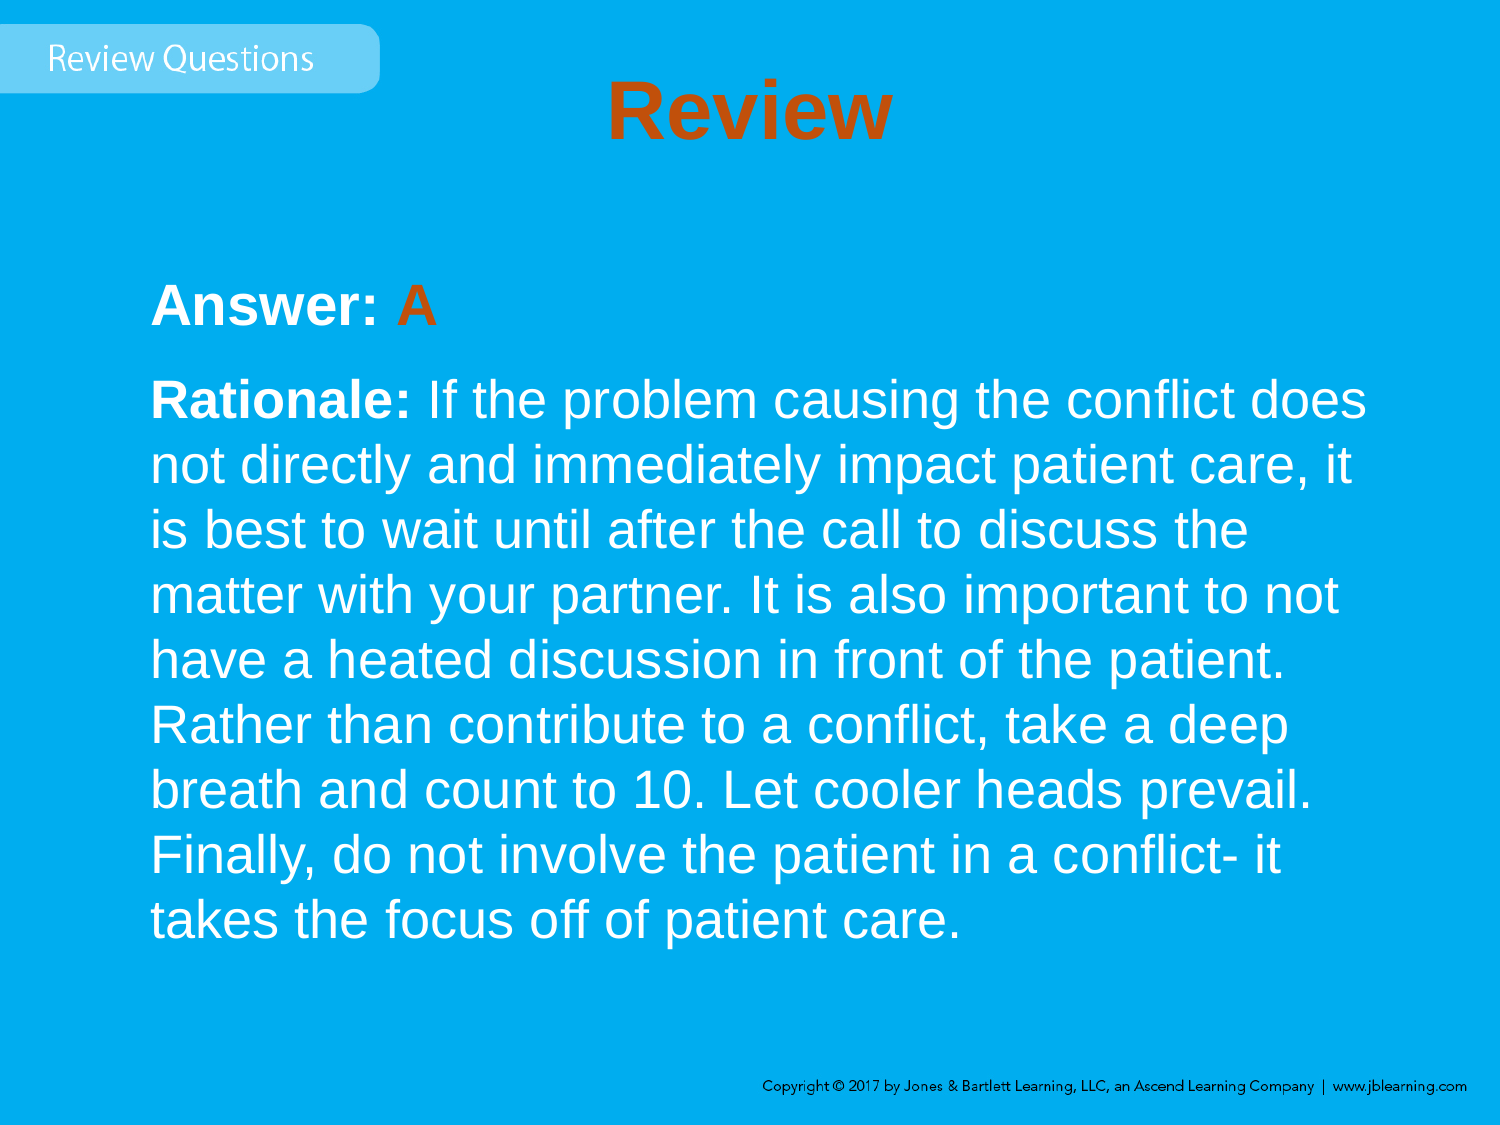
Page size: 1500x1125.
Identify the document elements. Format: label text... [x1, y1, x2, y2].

list Answer: A Rationale: If the problem causing the conflict does not directly and immediately impact patient care, it is best to wait until after the call to discuss the matter with your partner. It is also important to not have a heated discussion in front of the patient. Rather than contribute to a conflict, take a deep breath and count to 10. Let cooler heads prevail. Finally, do not involve the patient in a conflict- it takes the focus off of patient care. [112, 237, 1388, 1025]
picture [0, 25, 377, 93]
title Review [112, 37, 1388, 188]
